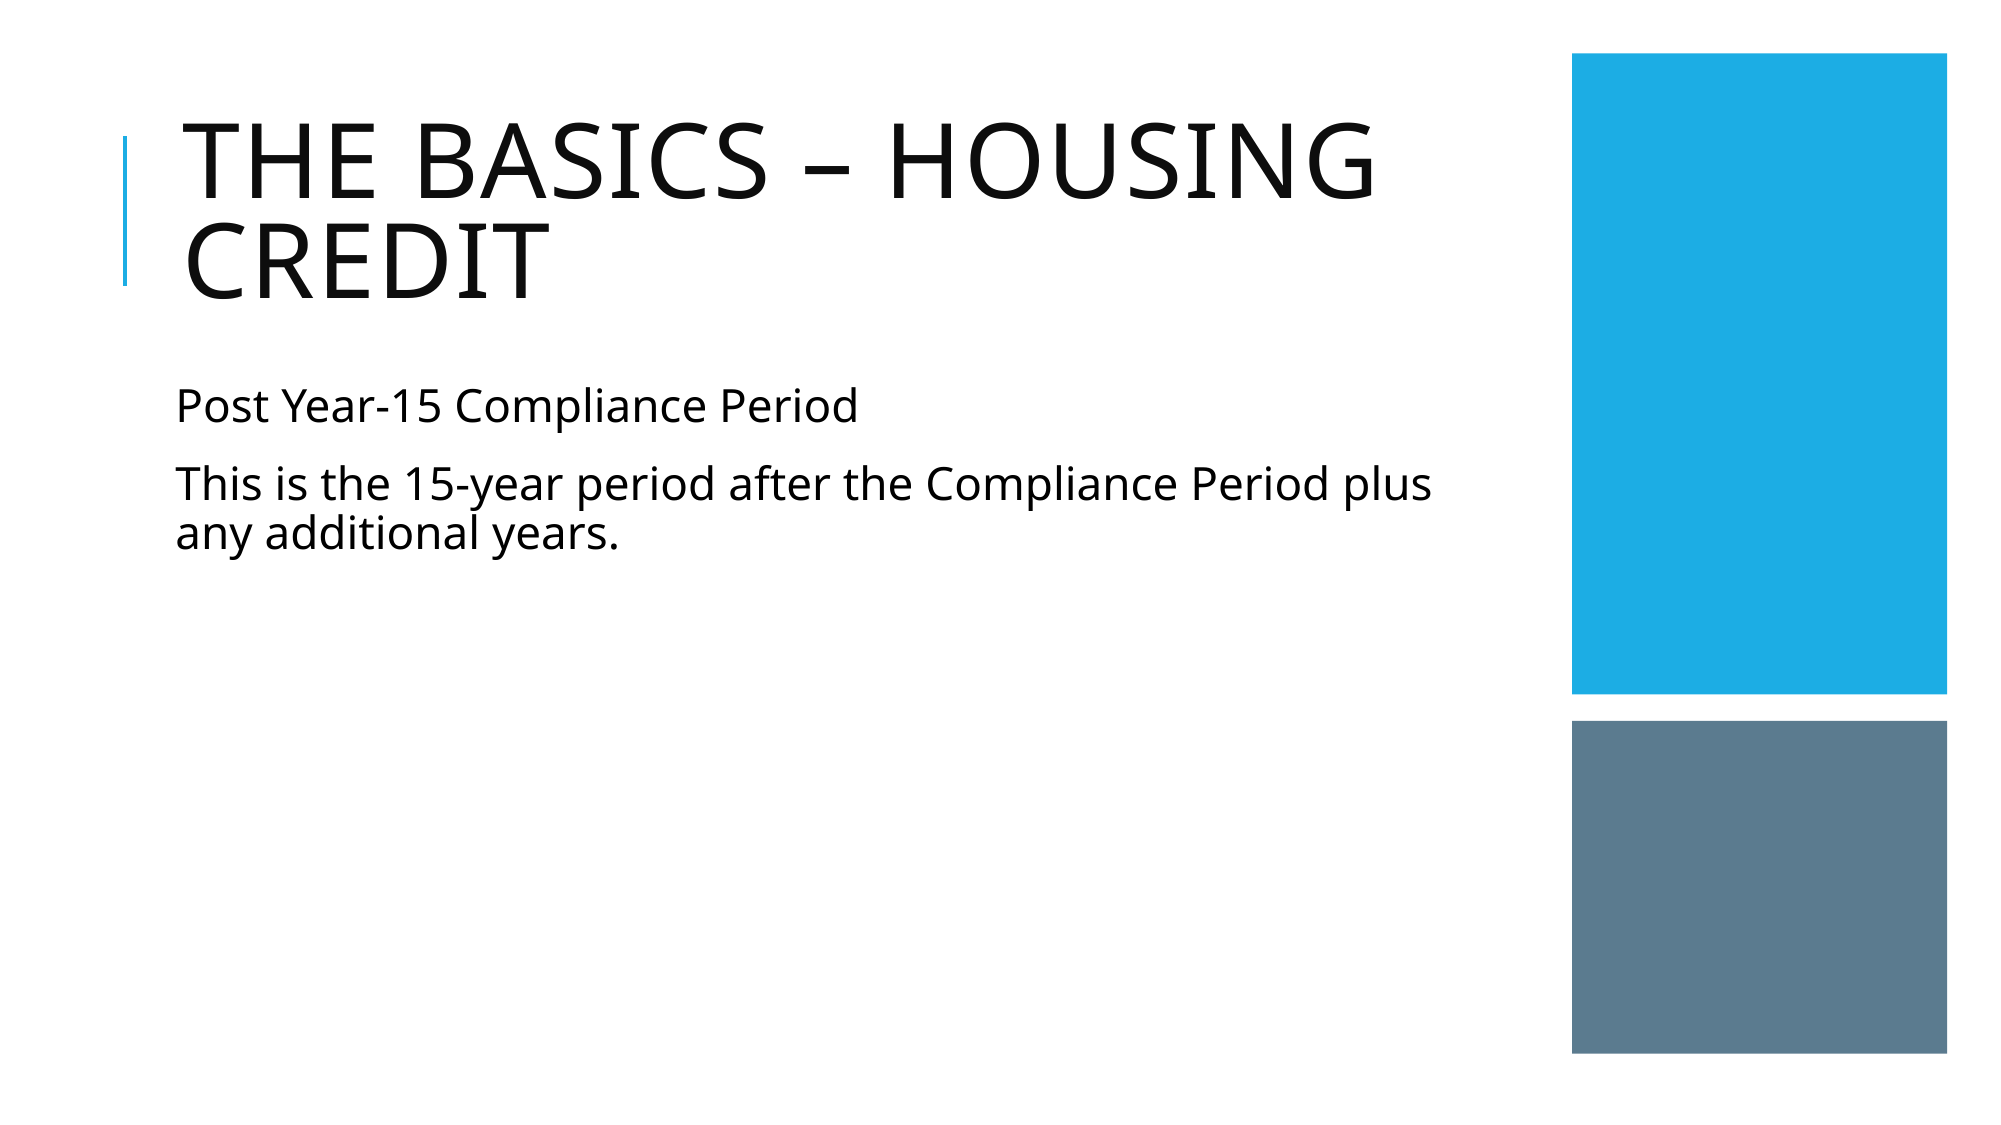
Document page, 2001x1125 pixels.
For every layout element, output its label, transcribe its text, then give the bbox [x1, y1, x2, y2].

text_box [1571, 52, 1948, 696]
list Post Year-15 Compliance Period This is the 15-year period after the Compliance Period plus any additional years. [168, 375, 1484, 1035]
text_box [1571, 720, 1948, 1055]
title The basics – Housing credit [168, 96, 1484, 342]
